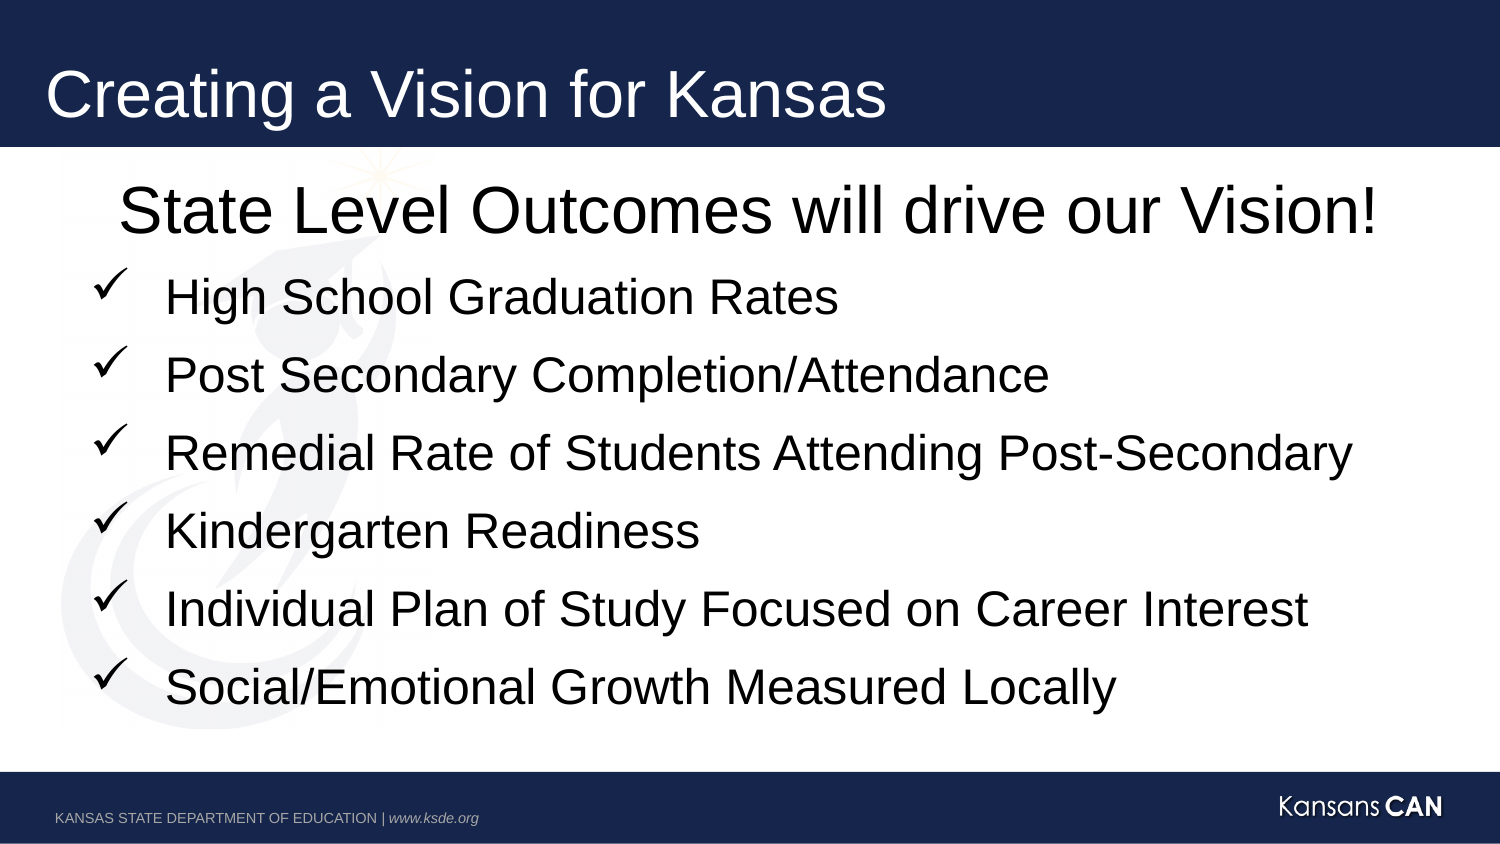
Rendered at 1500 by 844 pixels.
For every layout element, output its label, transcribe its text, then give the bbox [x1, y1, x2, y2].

picture [1272, 790, 1448, 821]
title Creating a Vision for Kansas [0, 22, 1500, 159]
text_box State Level Outcomes will drive our Vision! High School Graduation Rates Post Secondary Completion/Attendance Remedial Rate of Students Attending Post-Secondary Kindergarten Readiness Individual Plan of Study Focused on Career Interest Social/Emotional Growth Measured Locally [0, 159, 1500, 722]
